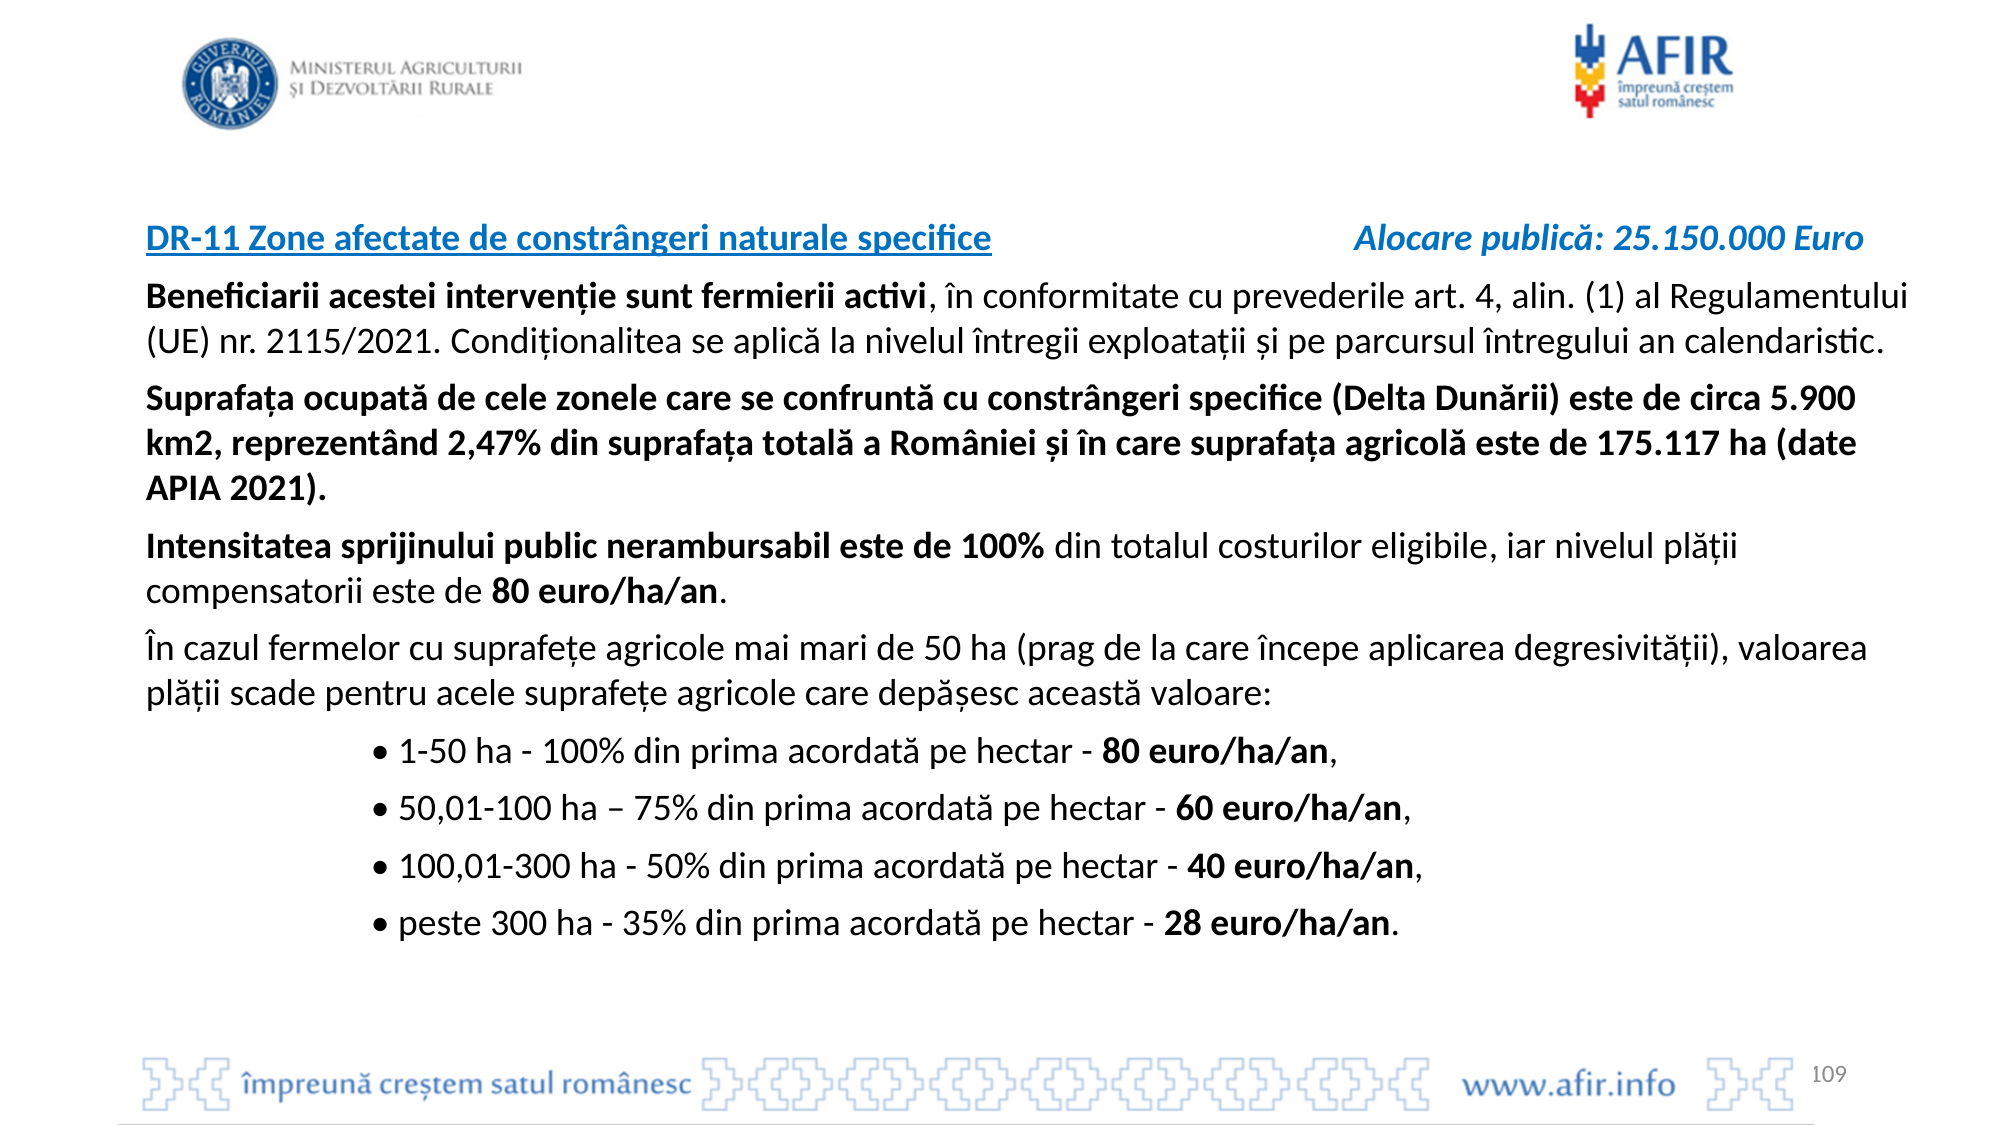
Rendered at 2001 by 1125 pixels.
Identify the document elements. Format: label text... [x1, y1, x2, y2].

text_box DR-11 Zone afectate de constrângeri naturale specifice Alocare publică: 25.150.000 Euro Beneficiarii acestei intervenție sunt fermierii activi, în conformitate cu prevederile art. 4, alin. (1) al Regulamentului (UE) nr. 2115/2021. Condiționalitea se aplică la nivelul întregii exploatații și pe parcursul întregului an calendaristic. Suprafața ocupată de cele zonele care se confruntă cu constrângeri specifice (Delta Dunării) este de circa 5.900 km2, reprezentând 2,47% din suprafața totală a României și în care suprafața agricolă este de 175.117 ha (date APIA 2021). Intensitatea sprijinului public nerambursabil este de 100% din totalul costurilor eligibile, iar nivelul plății compensatorii este de 80 euro/ha/an. În cazul fermelor cu suprafețe agricole mai mari de 50 ha (prag de la care începe aplicarea degresivității), valoarea plății scade pentru acele suprafețe agricole care depășesc această valoare: • 1-50 ha - 100% din prima acordată pe hectar - 80 euro/ha/an, • 50,01-100 ha – 75% din prima acordată pe hectar - 60 euro/ha/an, • 100,01-300 ha - 50% din prima acordată pe hectar - 40 euro/ha/an, • peste 300 ha - 35% din prima acordată pe hectar - 28 euro/ha/an. [1814, 205, 1925, 951]
picture [118, 0, 1814, 1125]
slide_number 109 [1814, 1042, 1863, 1103]
